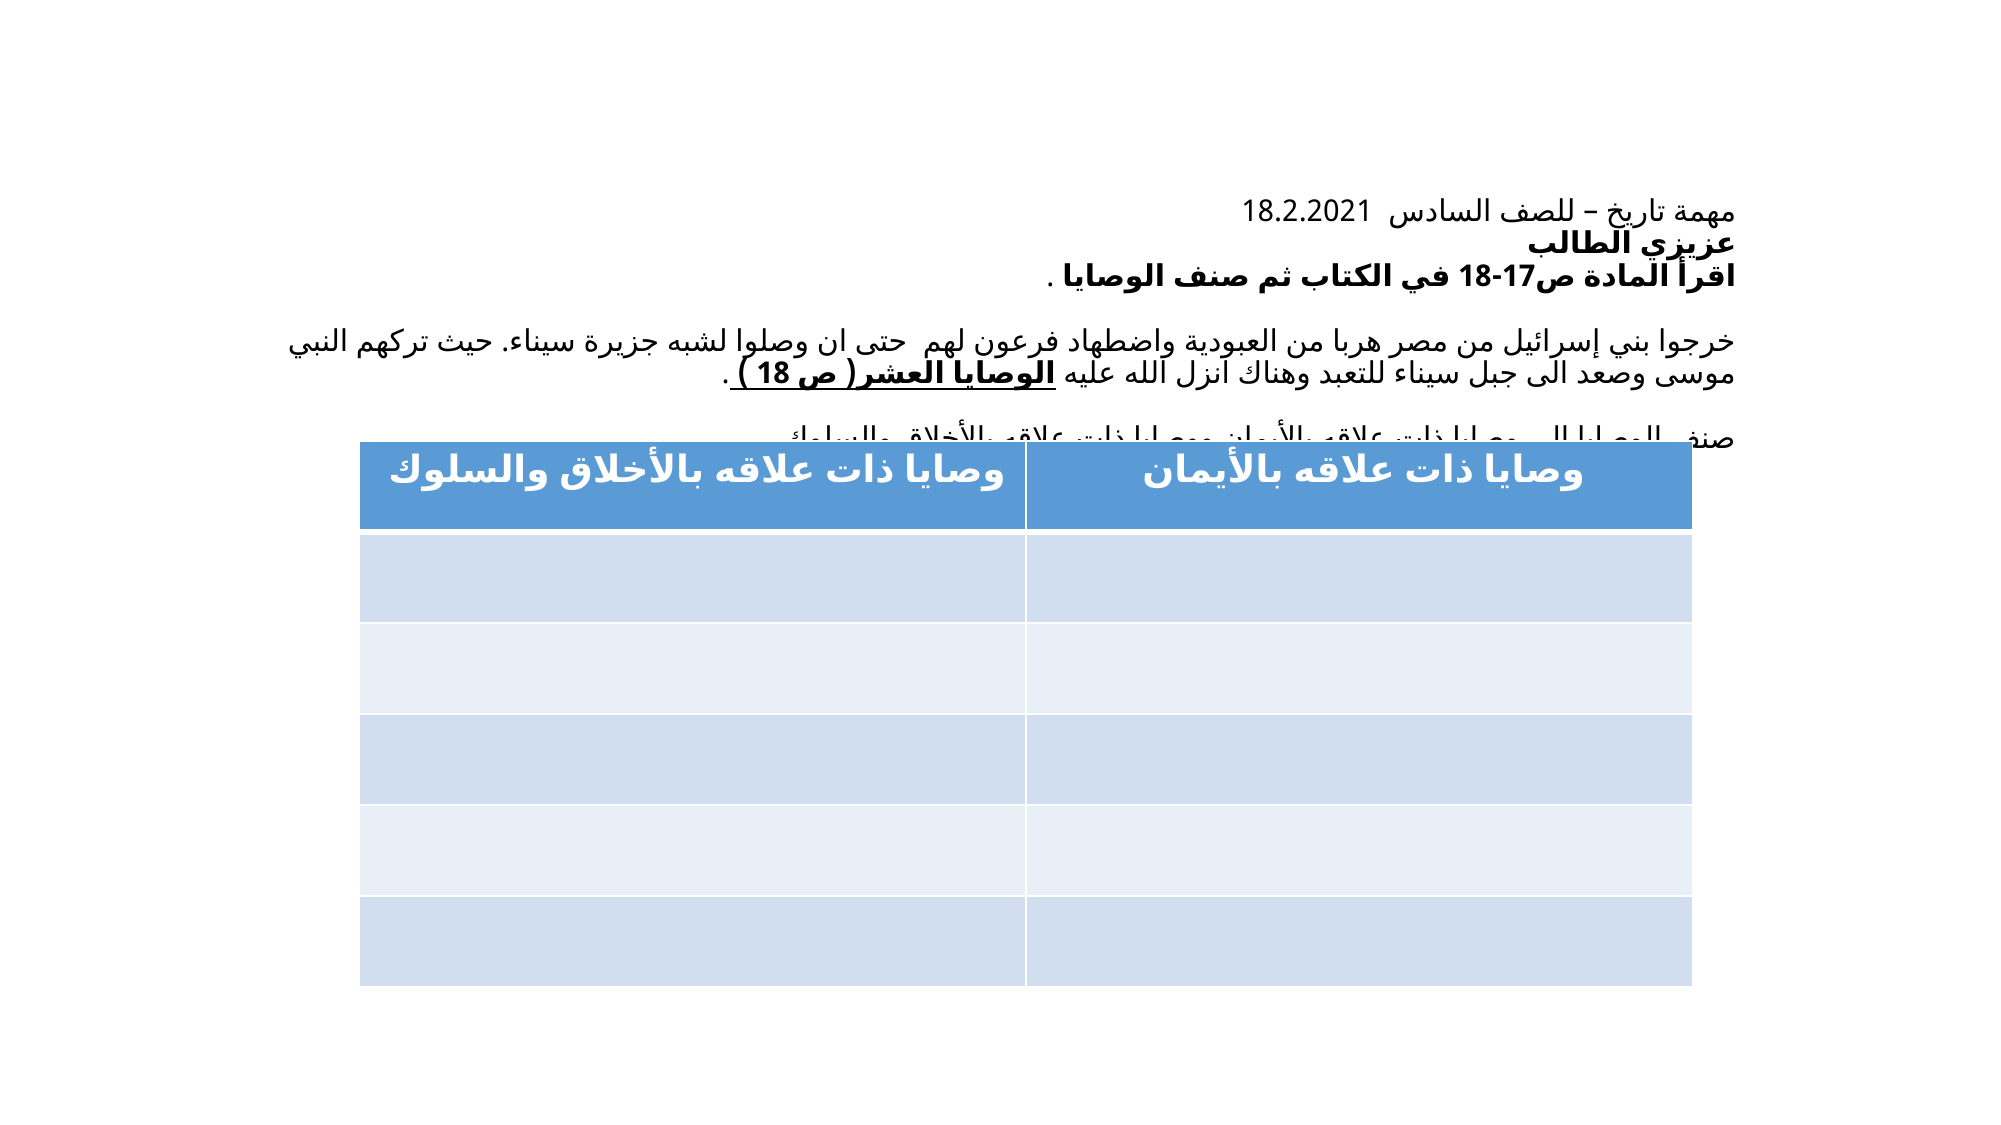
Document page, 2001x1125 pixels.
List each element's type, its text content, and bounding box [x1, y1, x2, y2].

table_cell [1027, 806, 1692, 895]
table_cell [1027, 624, 1692, 713]
table_cell [360, 624, 1025, 713]
table_header وصايا ذات علاقه بالأيمان [1027, 442, 1692, 529]
table_header وصايا ذات علاقه بالأخلاق والسلوك [360, 442, 1025, 529]
table_cell [360, 715, 1025, 804]
table_cell [1027, 535, 1692, 622]
table_cell [360, 806, 1025, 895]
table_cell [360, 897, 1025, 986]
title مهمة تاريخ – للصف السادس 18.2.2021 عزيزي الطالب اقرأ المادة ص17-18 في الكتاب ثم صنف الوصايا . خرجوا بني إسرائيل من مصر هربا من العبودية واضطهاد فرعون لهم حتى ان وصلوا لشبه جزيرة سيناء. حيث تركهم النبي موسى وصعد الى جبل سيناء للتعبد وهناك انزل الله عليه الوصايا العشر( ص 18 ) . صنف الوصايا الى وصايا ذات علاقه بالأيمان ووصايا ذات علاقه بالأخلاق والسلوك [251, 186, 1752, 726]
table_cell [1027, 715, 1692, 804]
table_cell [360, 535, 1025, 622]
table_cell [1027, 897, 1692, 986]
